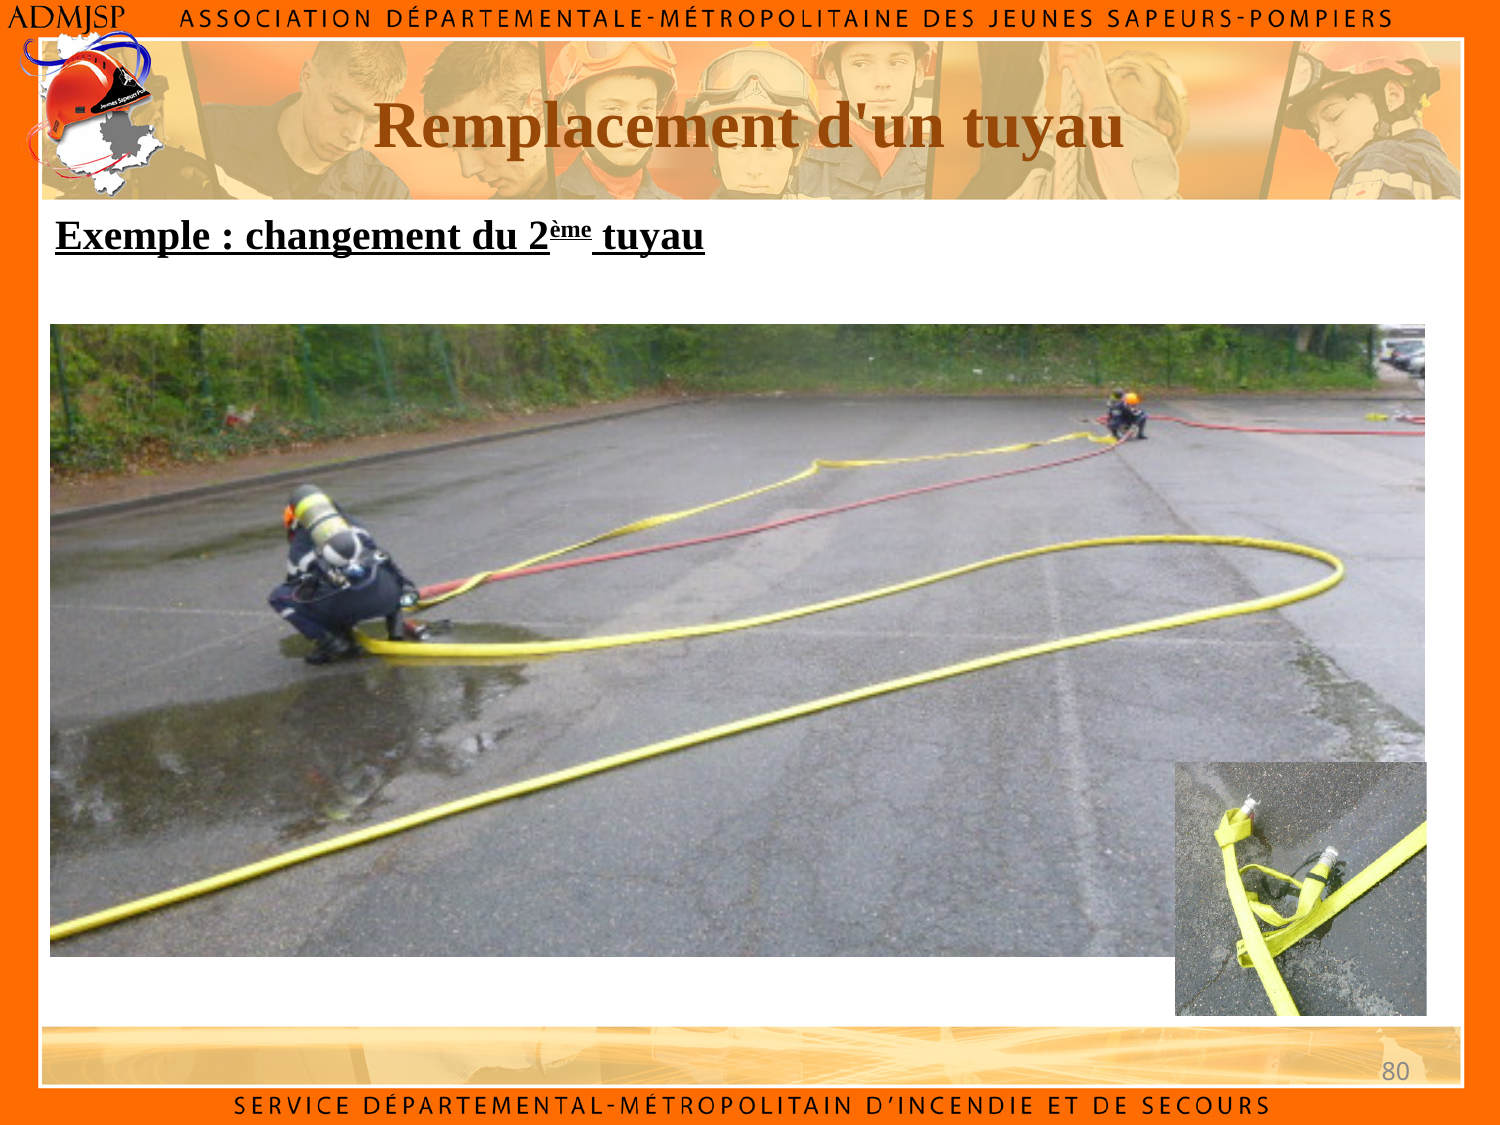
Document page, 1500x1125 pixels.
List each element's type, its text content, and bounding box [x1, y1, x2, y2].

picture [0, 0, 1500, 1125]
text_box Remplacement d'un tuyau [74, 45, 1425, 197]
text_box 80 [1074, 1042, 1425, 1103]
text_box Exemple : changement du 2ème tuyau [40, 201, 863, 266]
